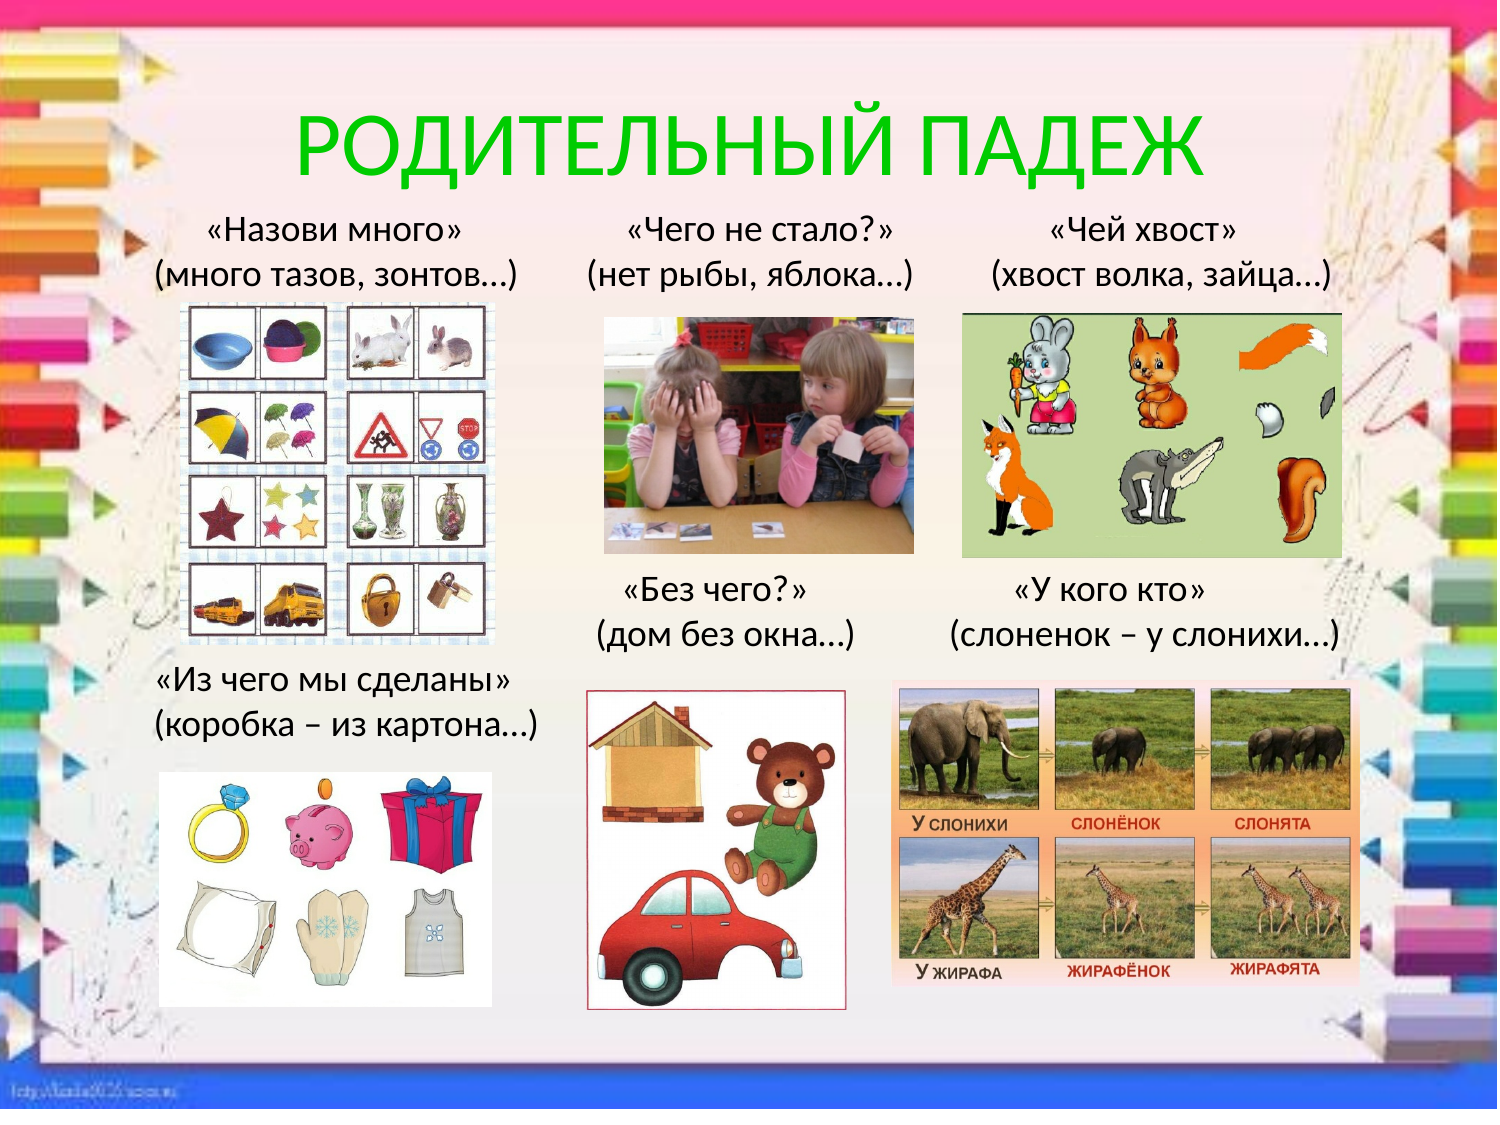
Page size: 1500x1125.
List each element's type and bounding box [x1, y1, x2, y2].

picture [585, 690, 847, 1010]
picture [158, 772, 492, 1008]
picture [604, 317, 914, 554]
list [0, 0, 1497, 1109]
picture [962, 313, 1342, 558]
picture [891, 680, 1360, 987]
picture [179, 302, 496, 646]
